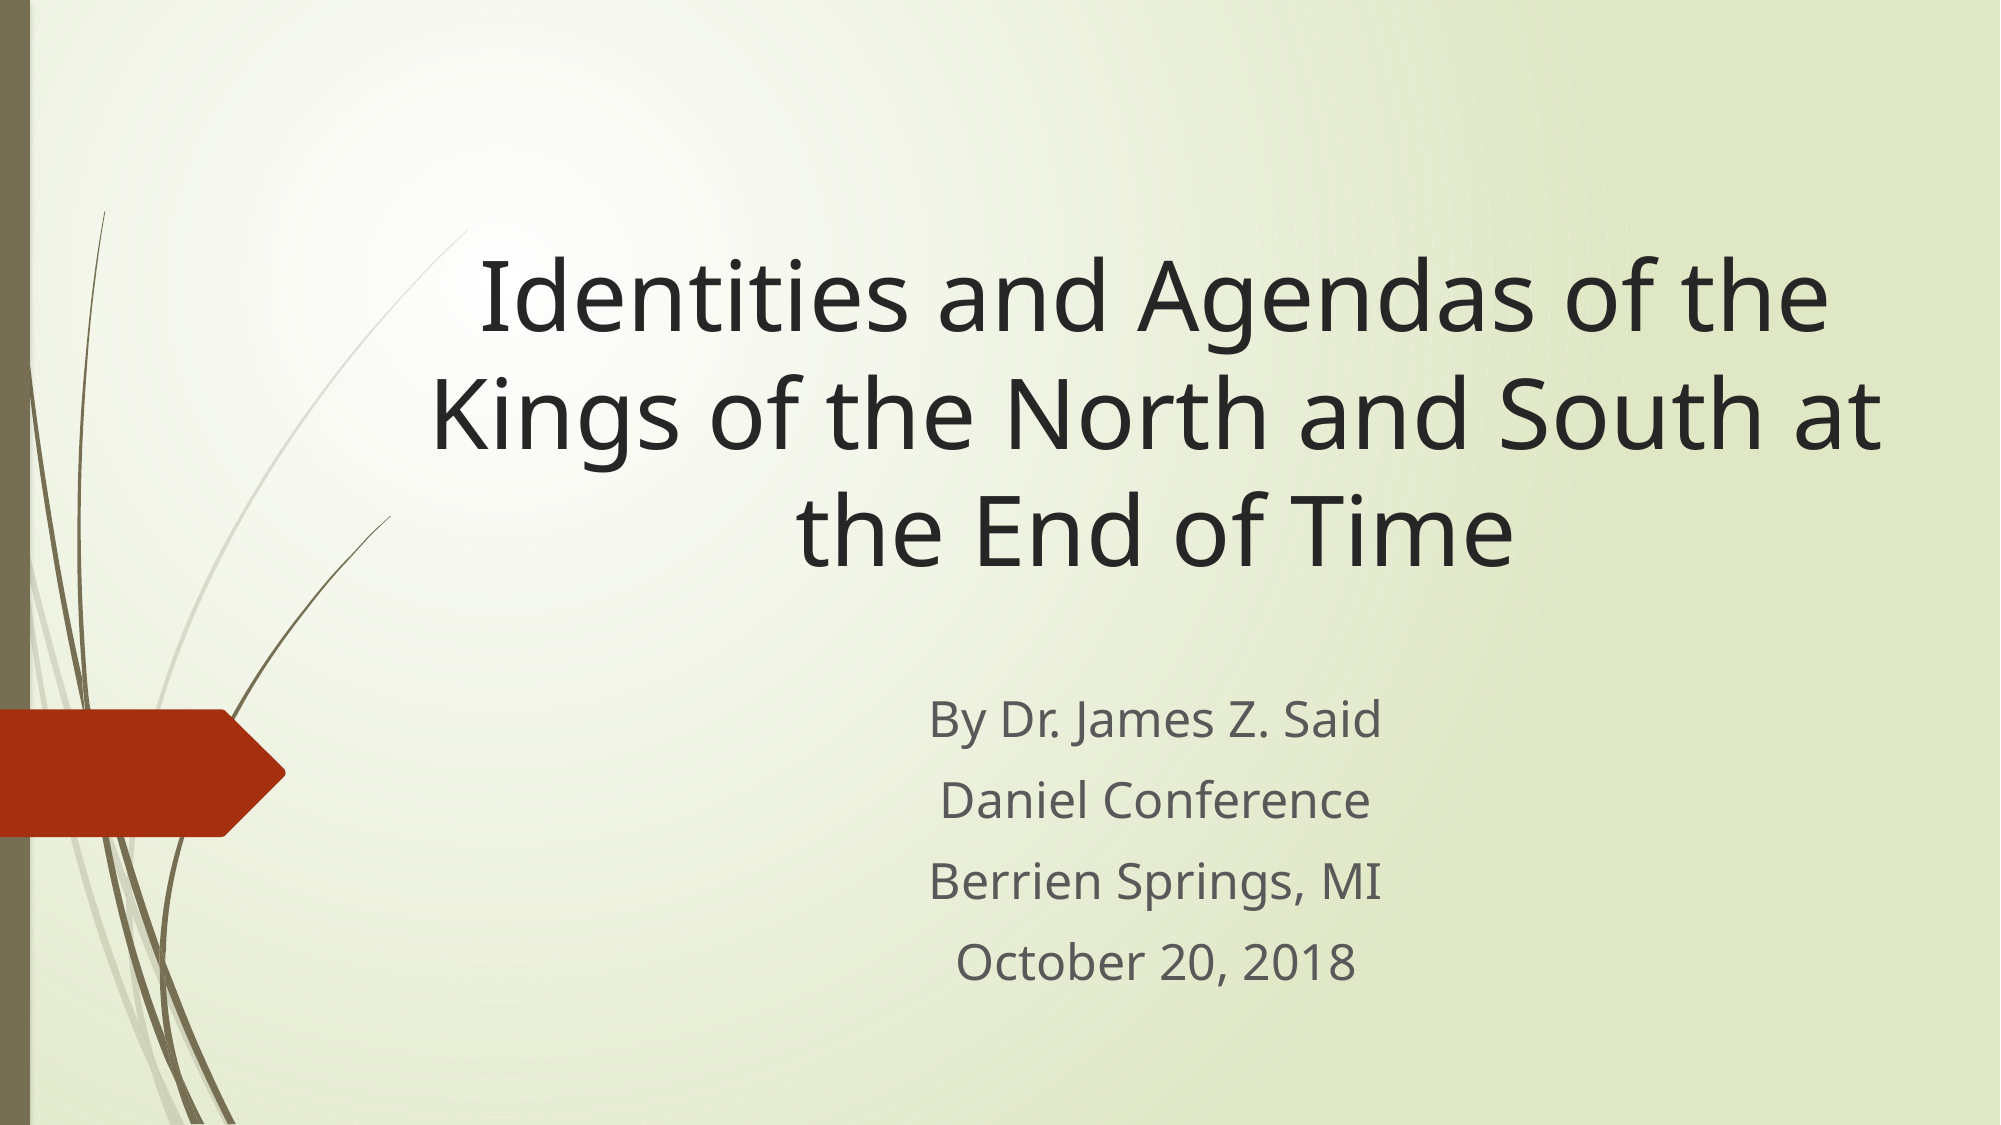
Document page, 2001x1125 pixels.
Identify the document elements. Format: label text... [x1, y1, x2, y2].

subtitle By Dr. James Z. Said Daniel Conference Berrien Springs, MI October 20, 2018 [424, 679, 1888, 1020]
title Identities and Agendas of the Kings of the North and South at the End of Time [384, 222, 1928, 594]
